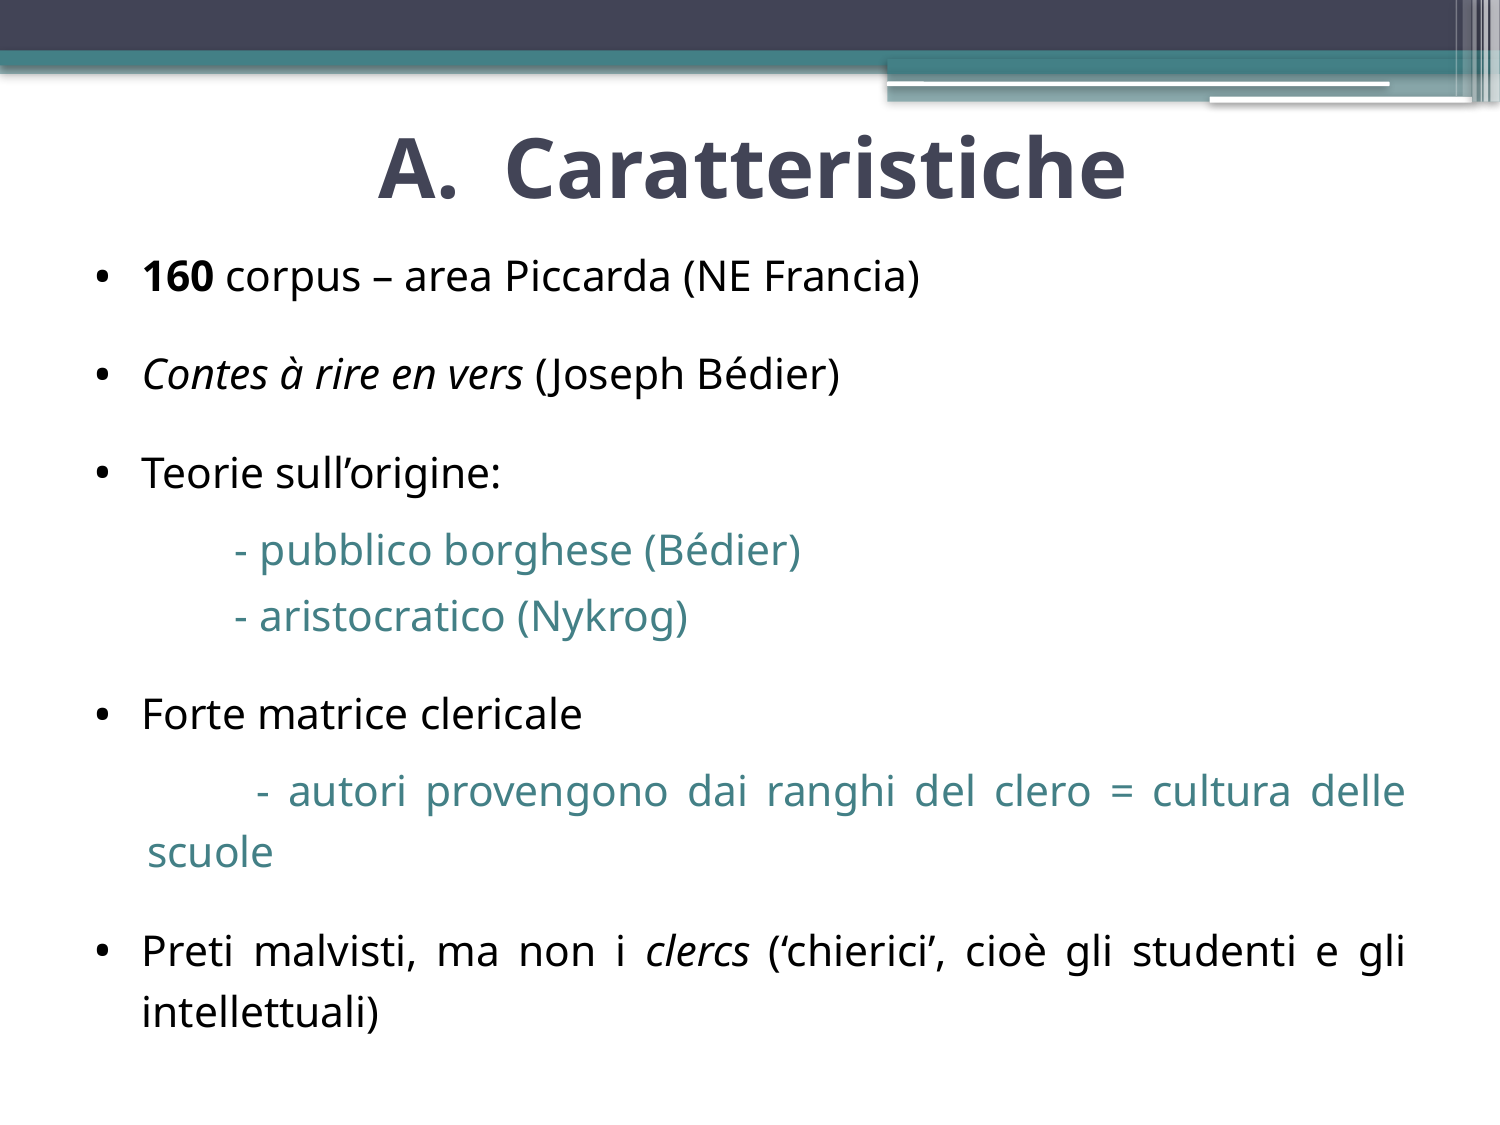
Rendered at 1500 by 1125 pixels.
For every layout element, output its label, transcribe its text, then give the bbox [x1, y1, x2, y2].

text_box a. Caratteristiche [71, 122, 1436, 209]
list 160 corpus – area Piccarda (NE Francia) Contes à rire en vers (Joseph Bédier) Teorie sull’origine: - pubblico borghese (Bédier) - aristocratico (Nykrog) Forte matrice clericale - autori provengono dai ranghi del clero = cultura delle scuole Preti malvisti, ma non i clercs (‘chierici’, cioè gli studenti e gli intellettuali) [71, 231, 1422, 1043]
